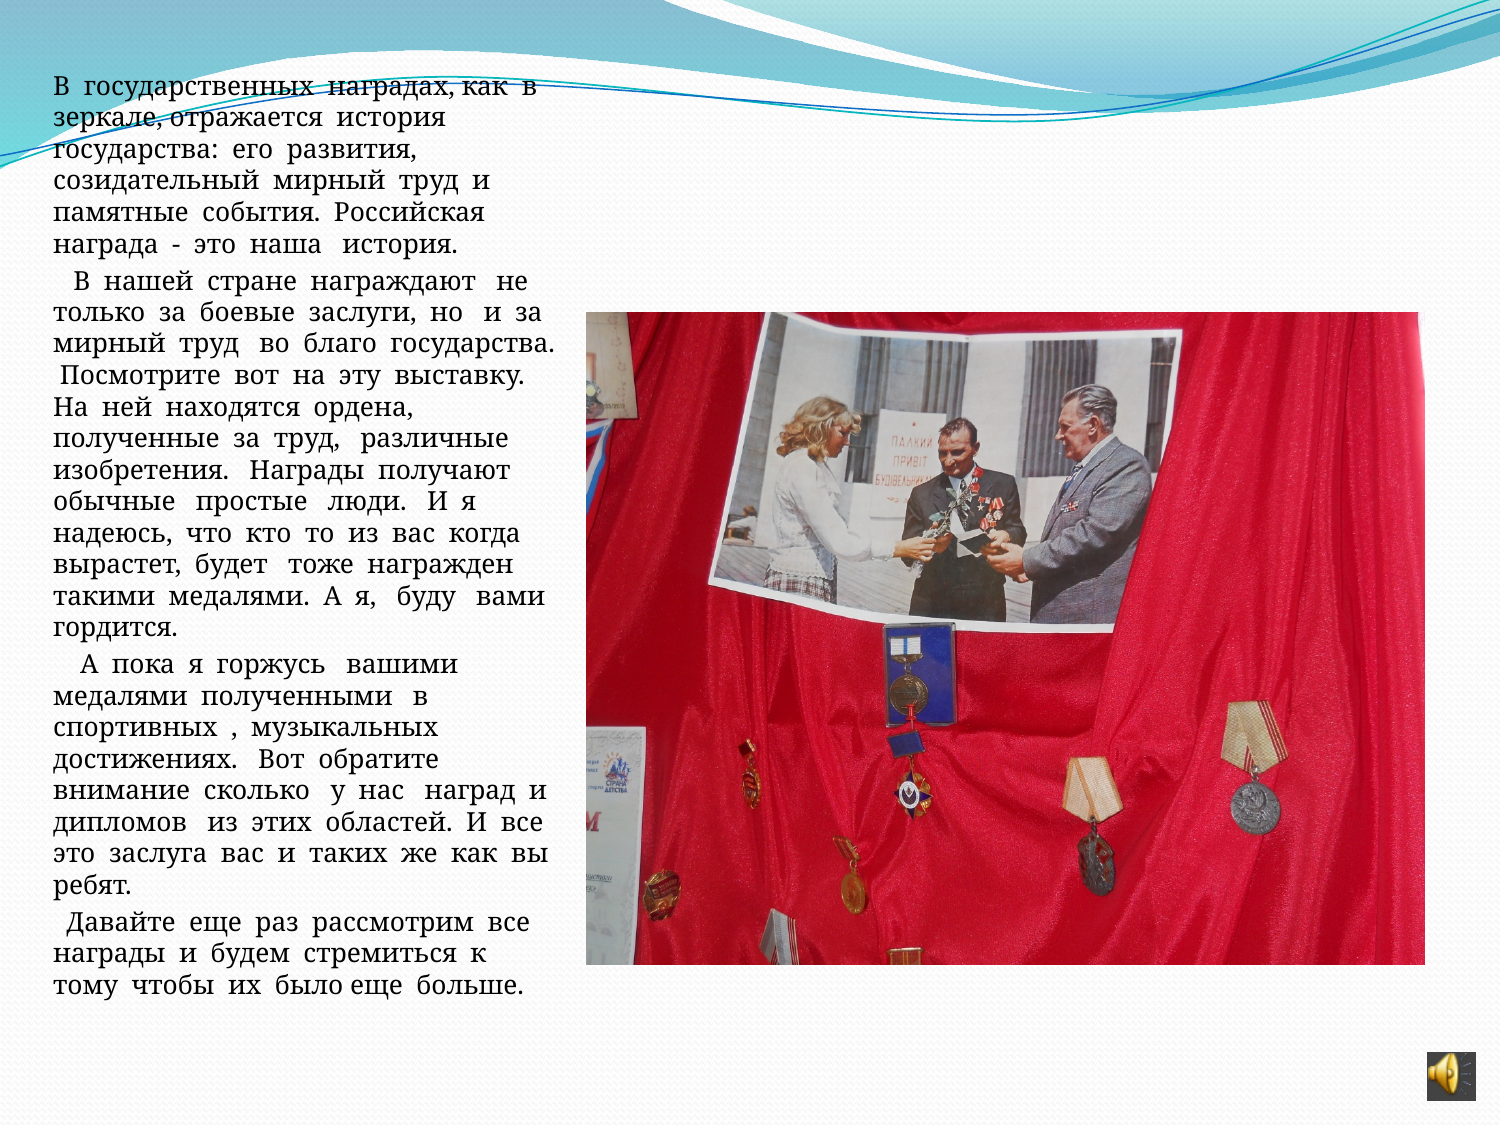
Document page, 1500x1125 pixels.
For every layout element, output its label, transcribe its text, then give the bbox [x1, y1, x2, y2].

list В государственных наградах, как в зеркале, отражается история государства: его развития, созидательный мирный труд и памятные события. Российская награда - это наша история. В нашей стране награждают не только за боевые заслуги, но и за мирный труд во благо государства. Посмотрите вот на эту выставку. На ней находятся ордена, полученные за труд, различные изобретения. Награды получают обычные простые люди. И я надеюсь, что кто то из вас когда вырастет, будет тоже награжден такими медалями. А я, буду вами гордится. А пока я горжусь вашими медалями полученными в спортивных , музыкальных достижениях. Вот обратите внимание сколько у нас наград и дипломов из этих областей. И все это заслуга вас и таких же как вы ребят. Давайте еще раз рассмотрим все награды и будем стремиться к тому чтобы их было еще больше. [50, 24, 563, 1025]
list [586, 312, 1426, 965]
title [563, 37, 663, 129]
picture [1426, 1051, 1477, 1102]
